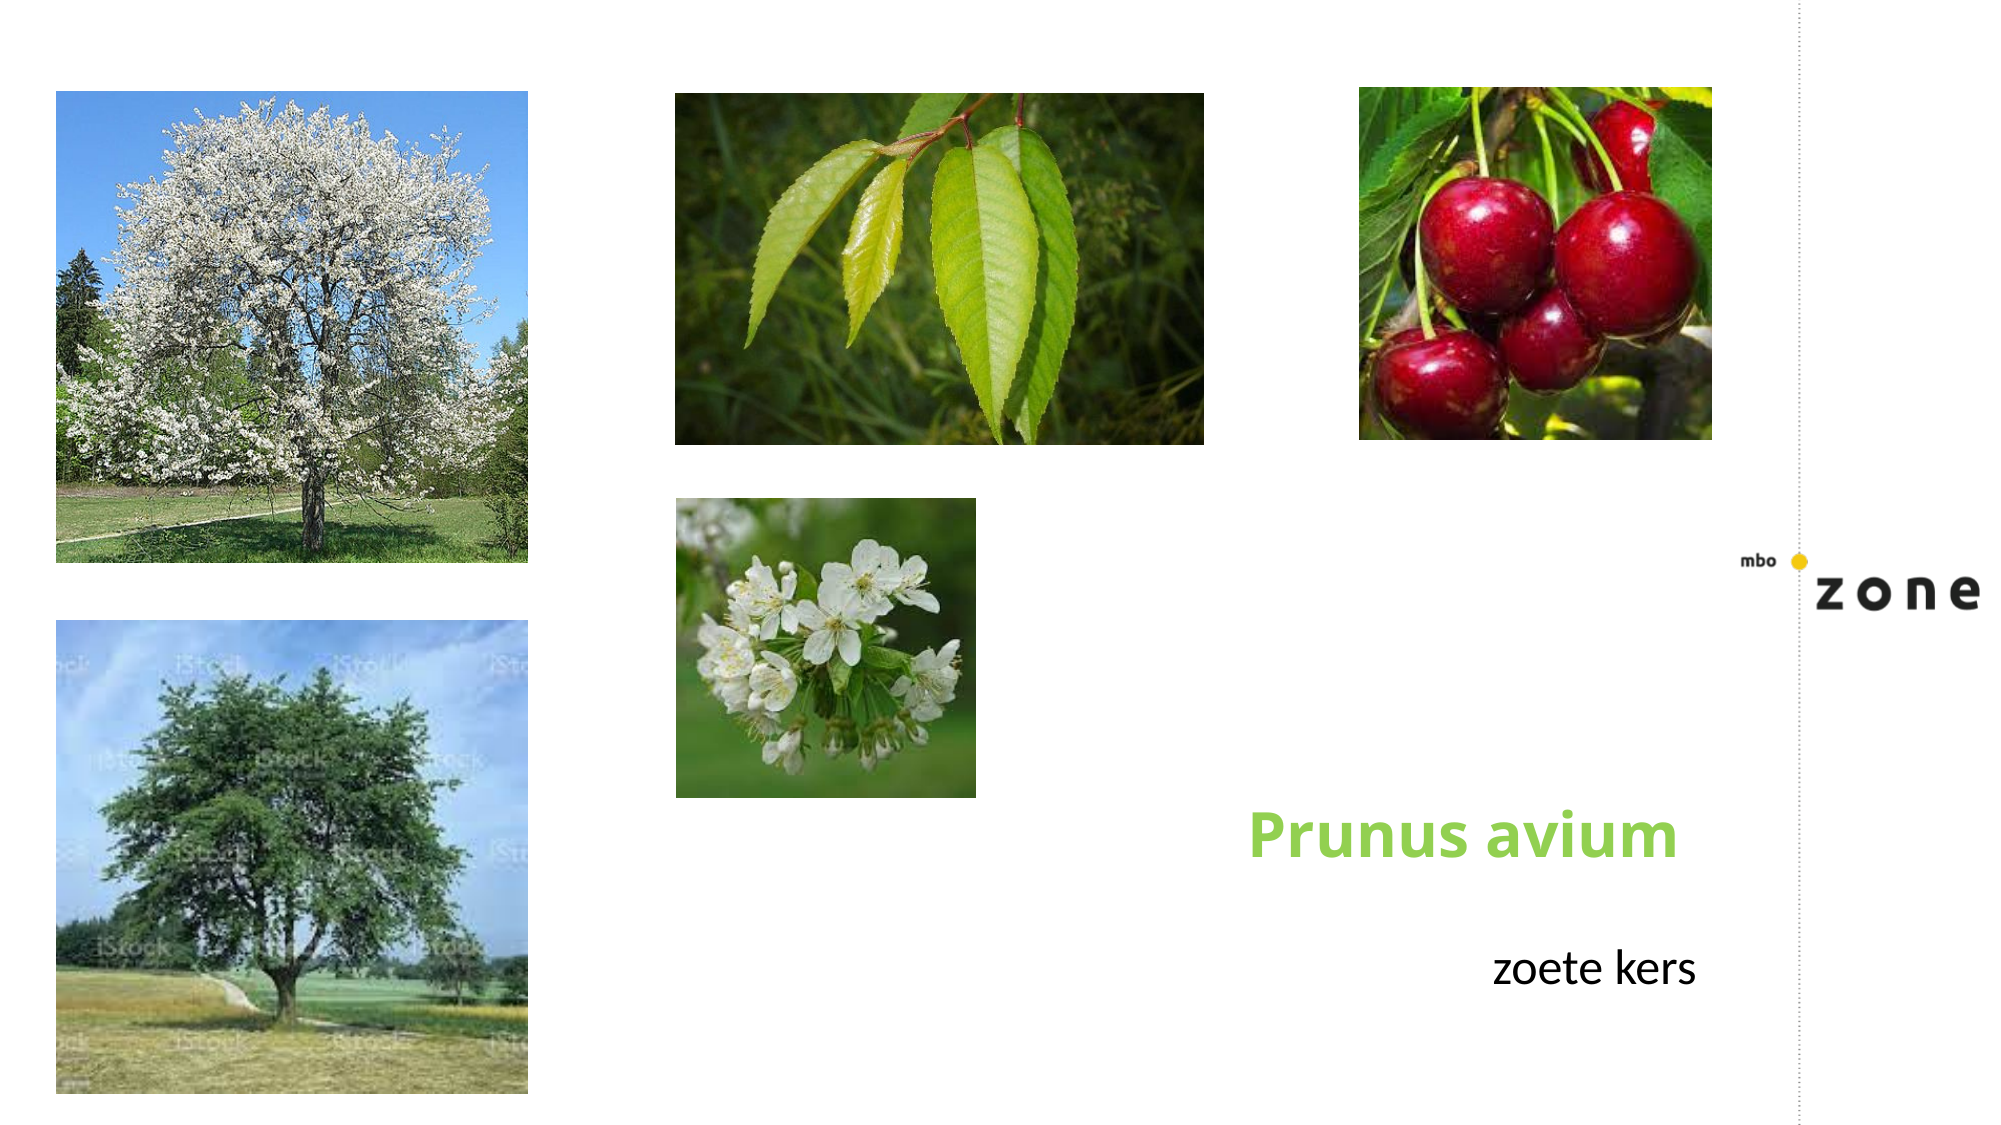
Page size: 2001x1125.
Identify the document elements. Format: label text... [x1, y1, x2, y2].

picture [56, 91, 528, 563]
picture [676, 498, 976, 798]
picture [675, 93, 1204, 445]
text_box Prunus avium [528, 787, 1712, 880]
picture [56, 620, 528, 1094]
text_box zoete kers [528, 933, 1712, 1026]
picture [1359, 0, 2001, 1125]
